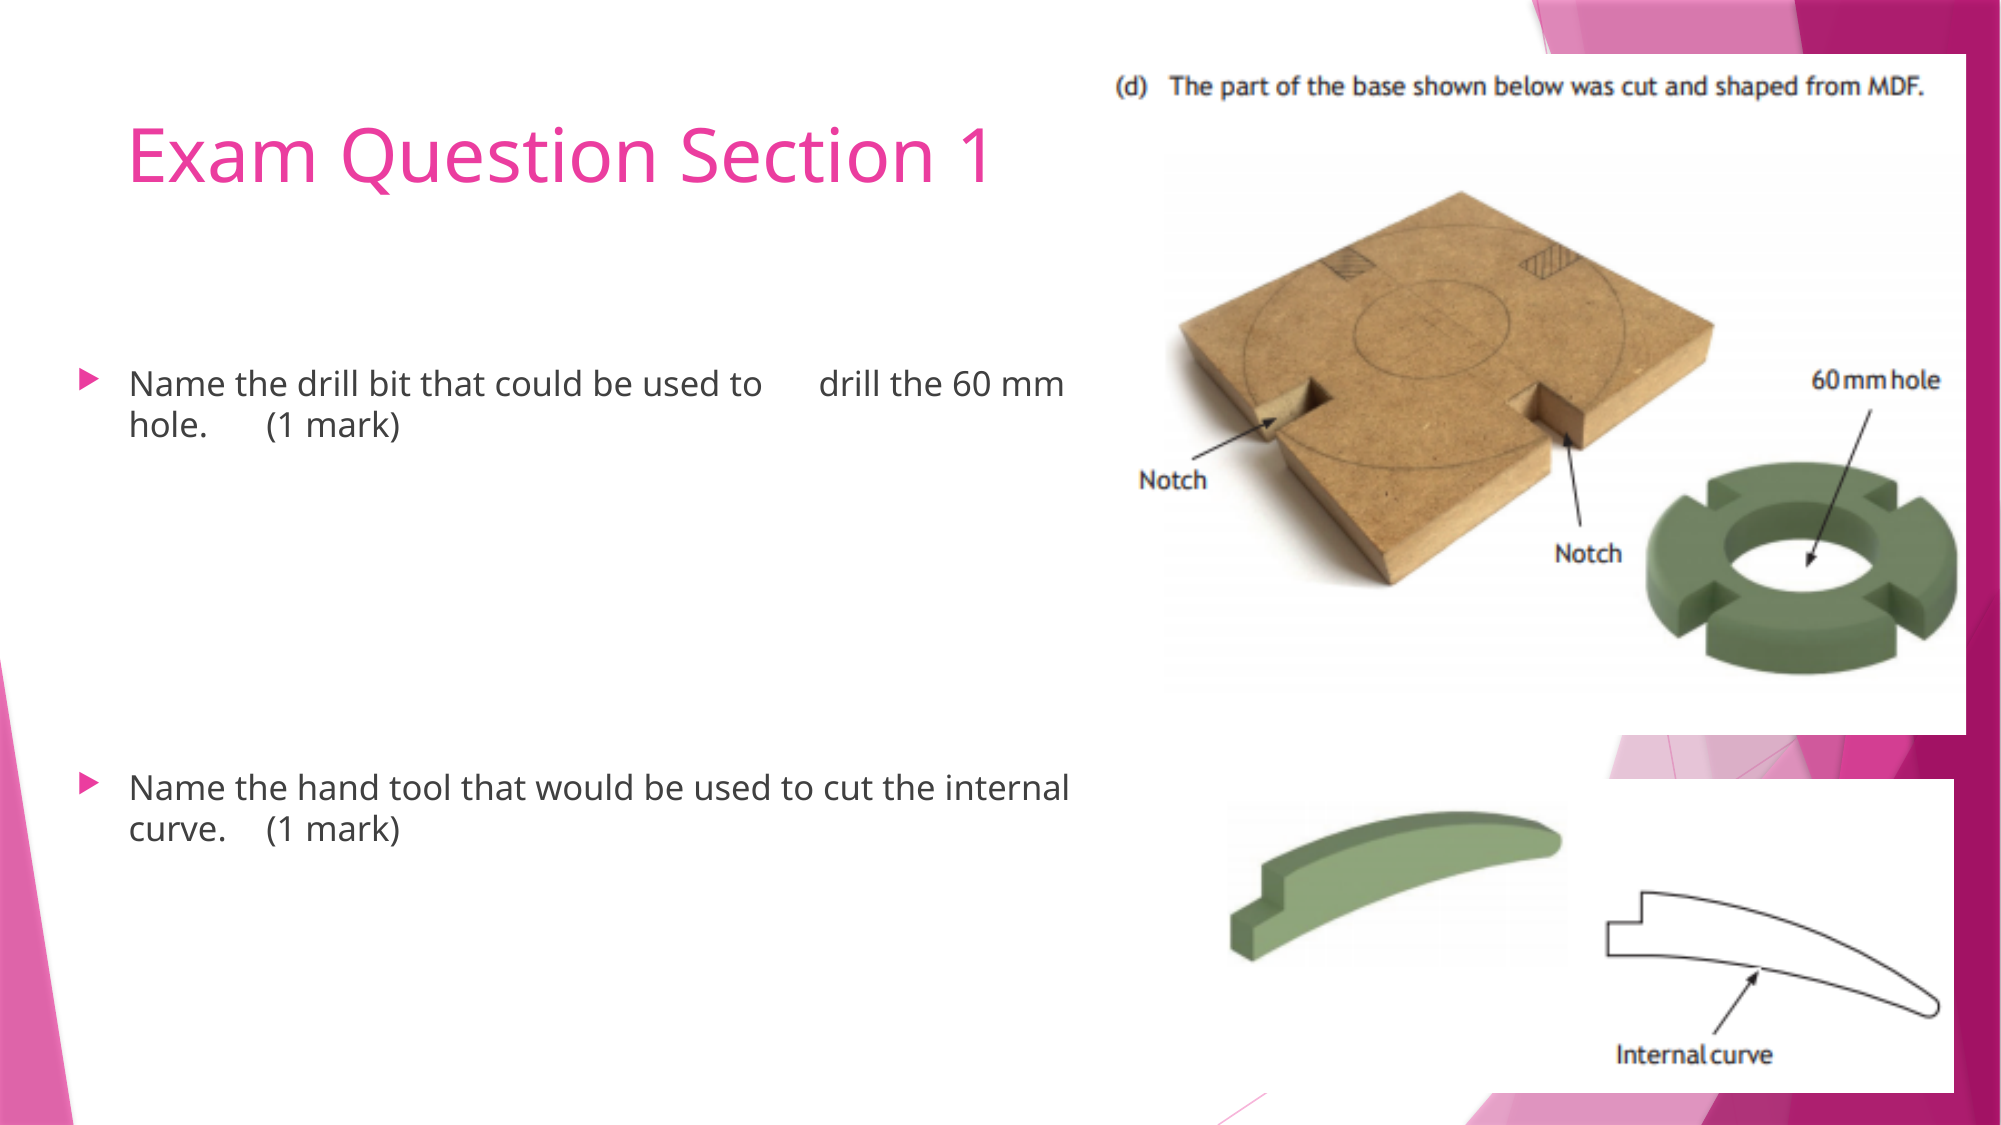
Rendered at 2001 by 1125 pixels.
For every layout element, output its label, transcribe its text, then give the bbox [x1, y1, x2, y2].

picture [1206, 779, 1955, 1094]
list Name the drill bit that could be used to drill the 60 mm hole. (1 mark) Name the hand tool that would be used to cut the internal curve. (1 mark) [61, 354, 1107, 867]
picture [1105, 54, 1967, 735]
title Exam Question Section 1 [111, 99, 1101, 317]
